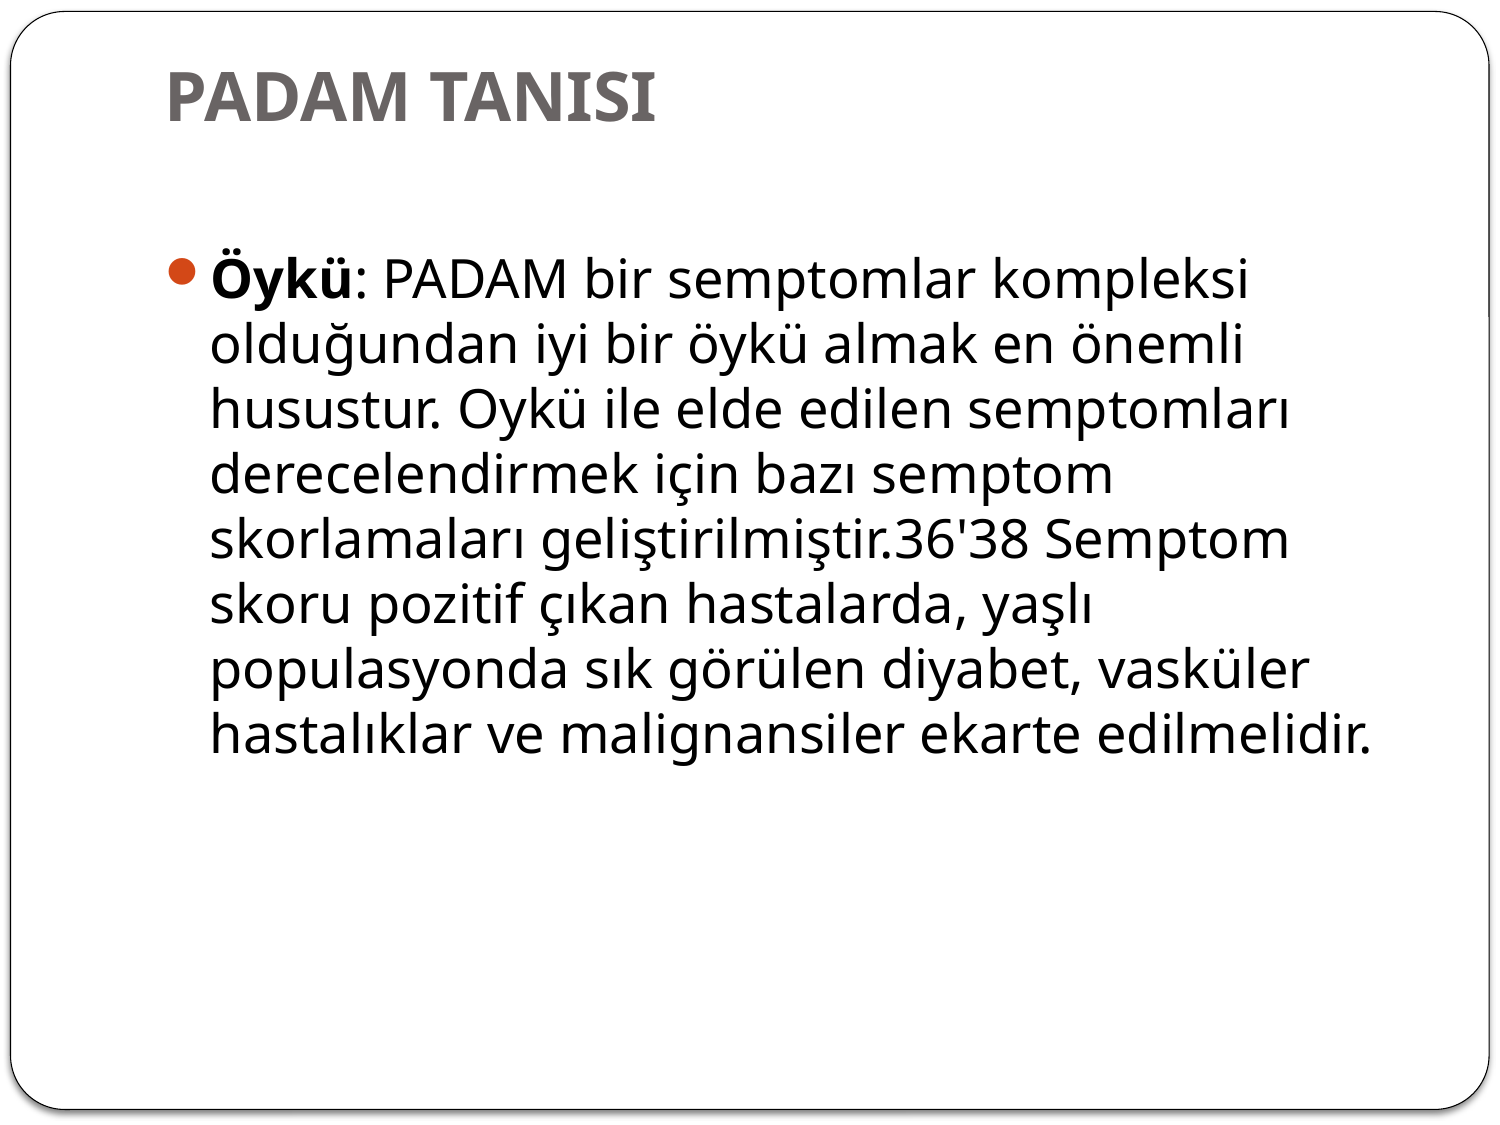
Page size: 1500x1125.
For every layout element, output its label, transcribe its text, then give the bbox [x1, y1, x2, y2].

title PADAM TANISI [150, 45, 1425, 233]
list Öykü: PADAM bir semptomlar kompleksi olduğundan iyi bir öykü almak en önemli husustur. Oykü ile elde edilen semptomları derecelendirmek için bazı semptom skorlamaları geliştirilmiştir.36'38 Semptom skoru pozitif çıkan hastalarda, yaşlı populasyonda sık görülen diyabet, vasküler hastalıklar ve malignansiler ekarte edilmelidir. [150, 237, 1425, 988]
